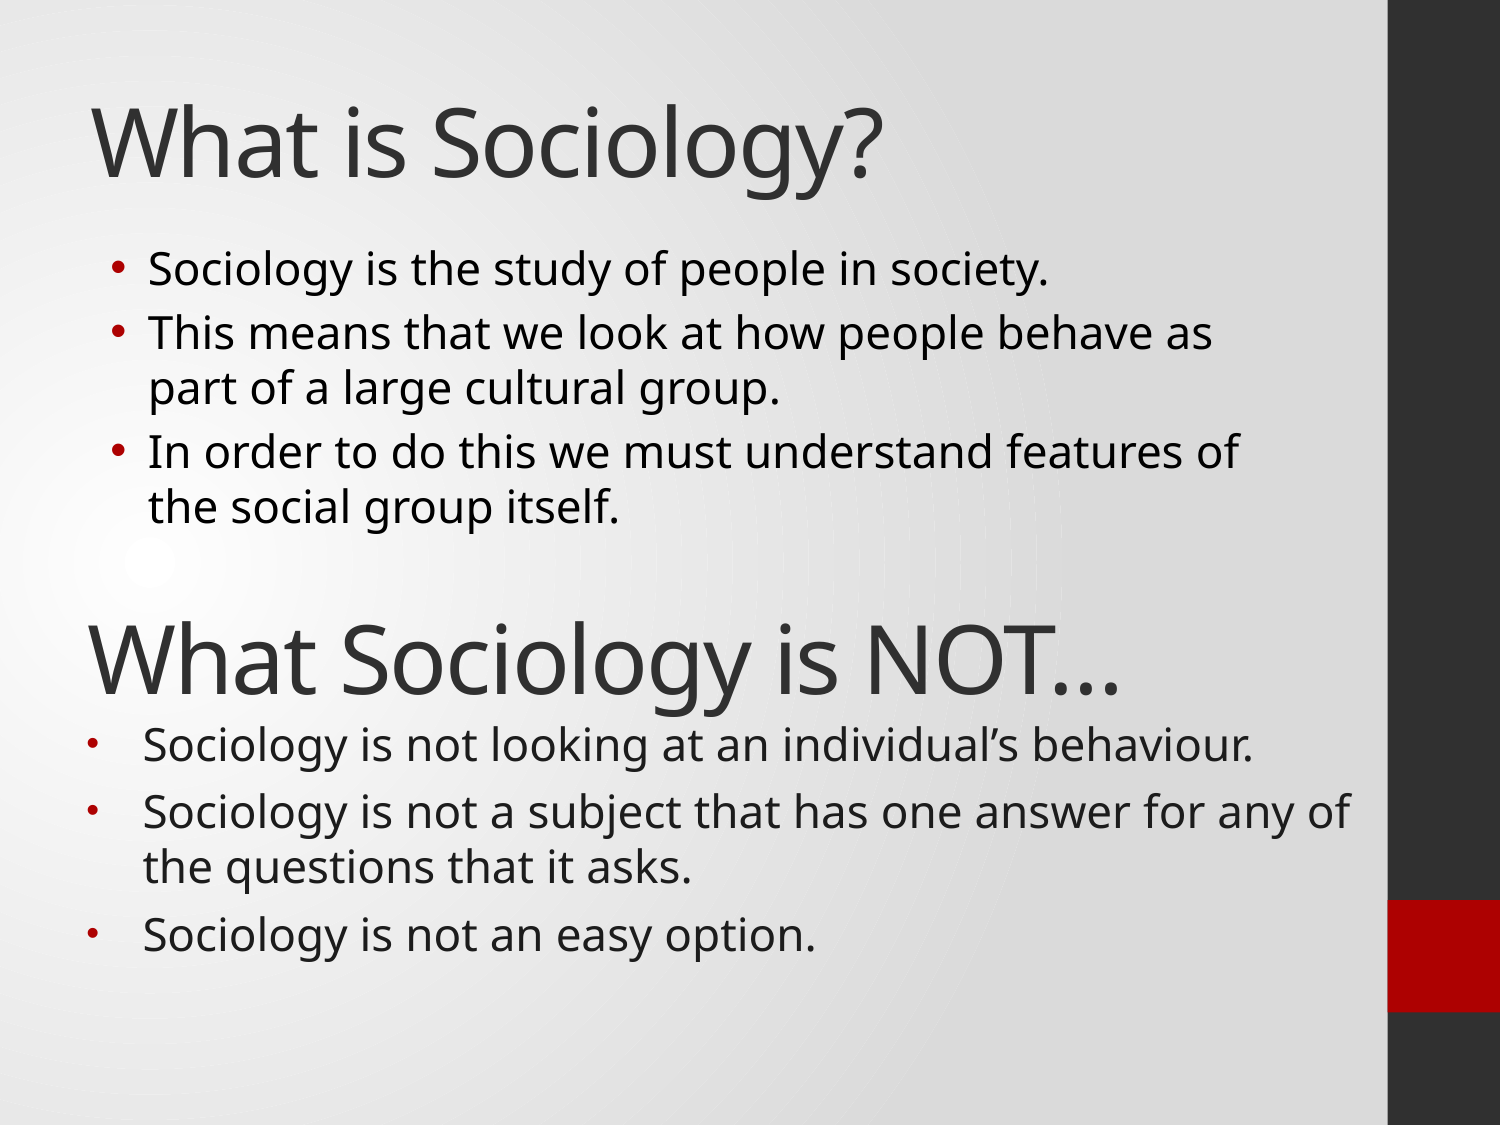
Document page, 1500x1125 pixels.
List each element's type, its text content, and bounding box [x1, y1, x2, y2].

list Sociology is the study of people in society. This means that we look at how people behave as part of a large cultural group. In order to do this we must understand features of the social group itself. [76, 231, 1327, 556]
text_box What Sociology is NOT… [72, 562, 1323, 715]
title What is Sociology? [75, 45, 1325, 233]
text_box Sociology is not looking at an individual’s behaviour. Sociology is not a subject that has one answer for any of the questions that it asks. Sociology is not an easy option. [71, 715, 1442, 1047]
